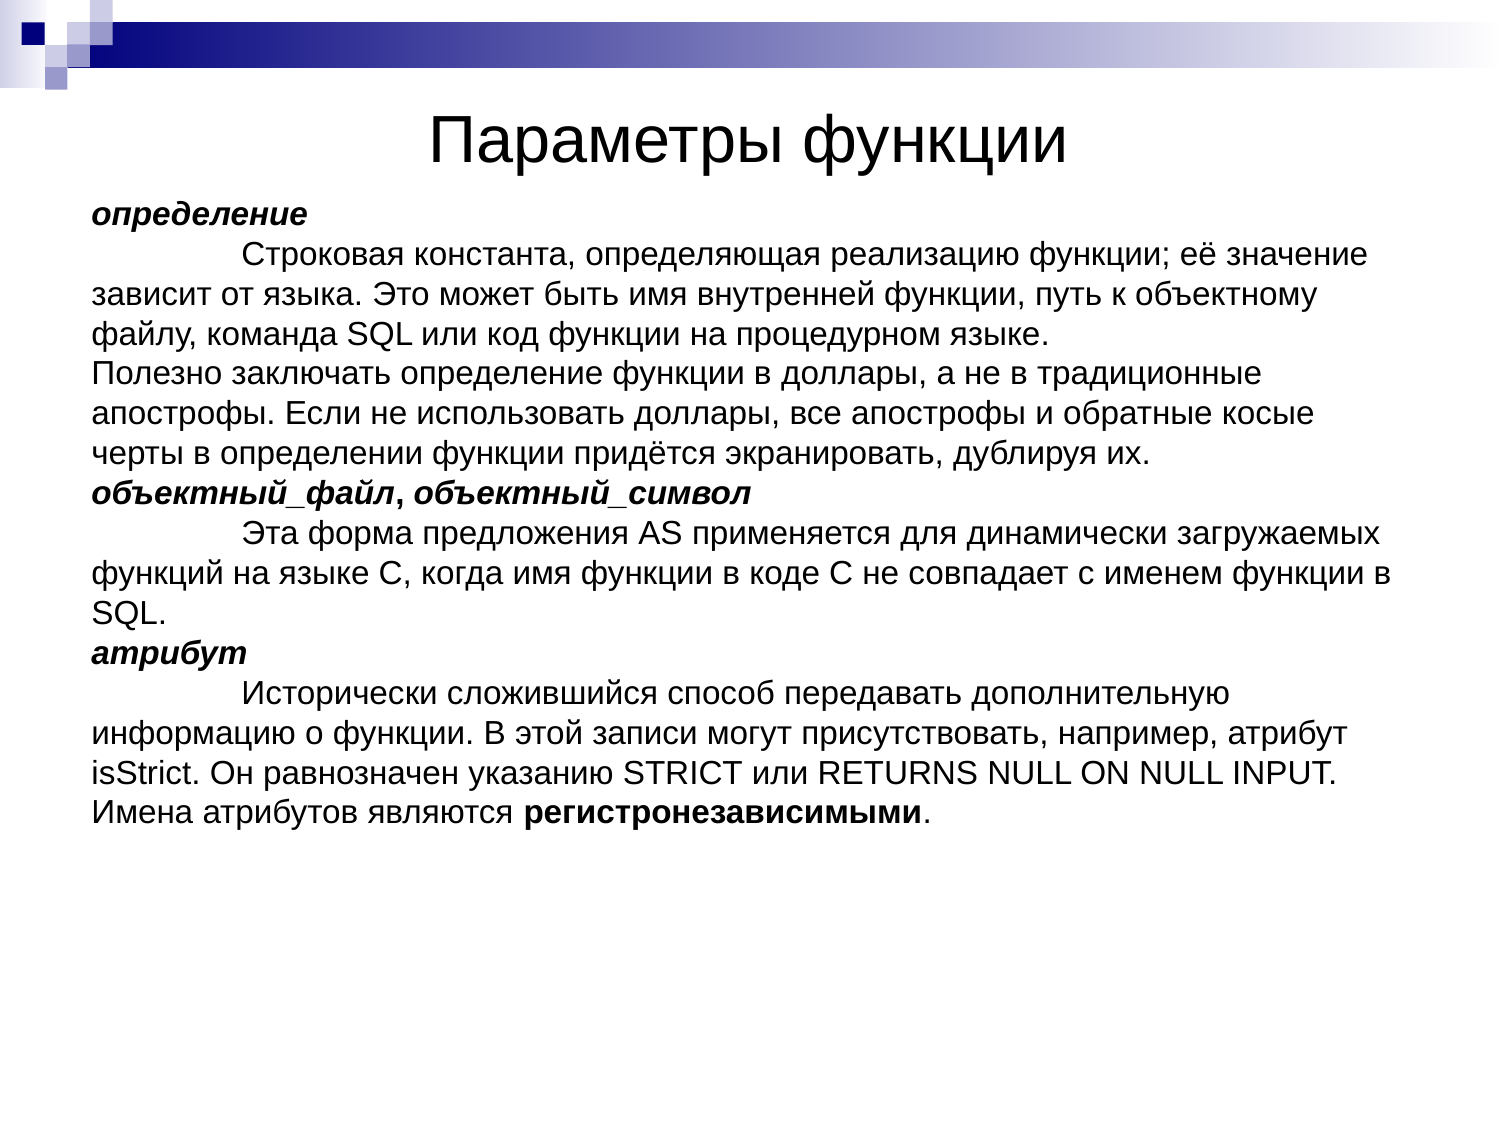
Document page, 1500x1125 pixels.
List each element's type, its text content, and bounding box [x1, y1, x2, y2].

title Параметры функции [51, 75, 1447, 197]
text_box определение Строковая константа, определяющая реализацию функции; её значение зависит от языка. Это может быть имя внутренней функции, путь к объектному файлу, команда SQL или код функции на процедурном языке. Полезно заключать определение функции в доллары, а не в традиционные апострофы. Если не использовать доллары, все апострофы и обратные косые черты в определении функции придётся экранировать, дублируя их. объектный_файл, объектный_символ Эта форма предложения AS применяется для динамически загружаемых функций на языке C, когда имя функции в коде C не совпадает с именем функции в SQL. атрибут Исторически сложившийся способ передавать дополнительную информацию о функции. В этой записи могут присутствовать, например, атрибут isStrict. Он равнозначен указанию STRICT или RETURNS NULL ON NULL INPUT. Имена атрибутов являются регистронезависимыми. [76, 184, 1424, 838]
